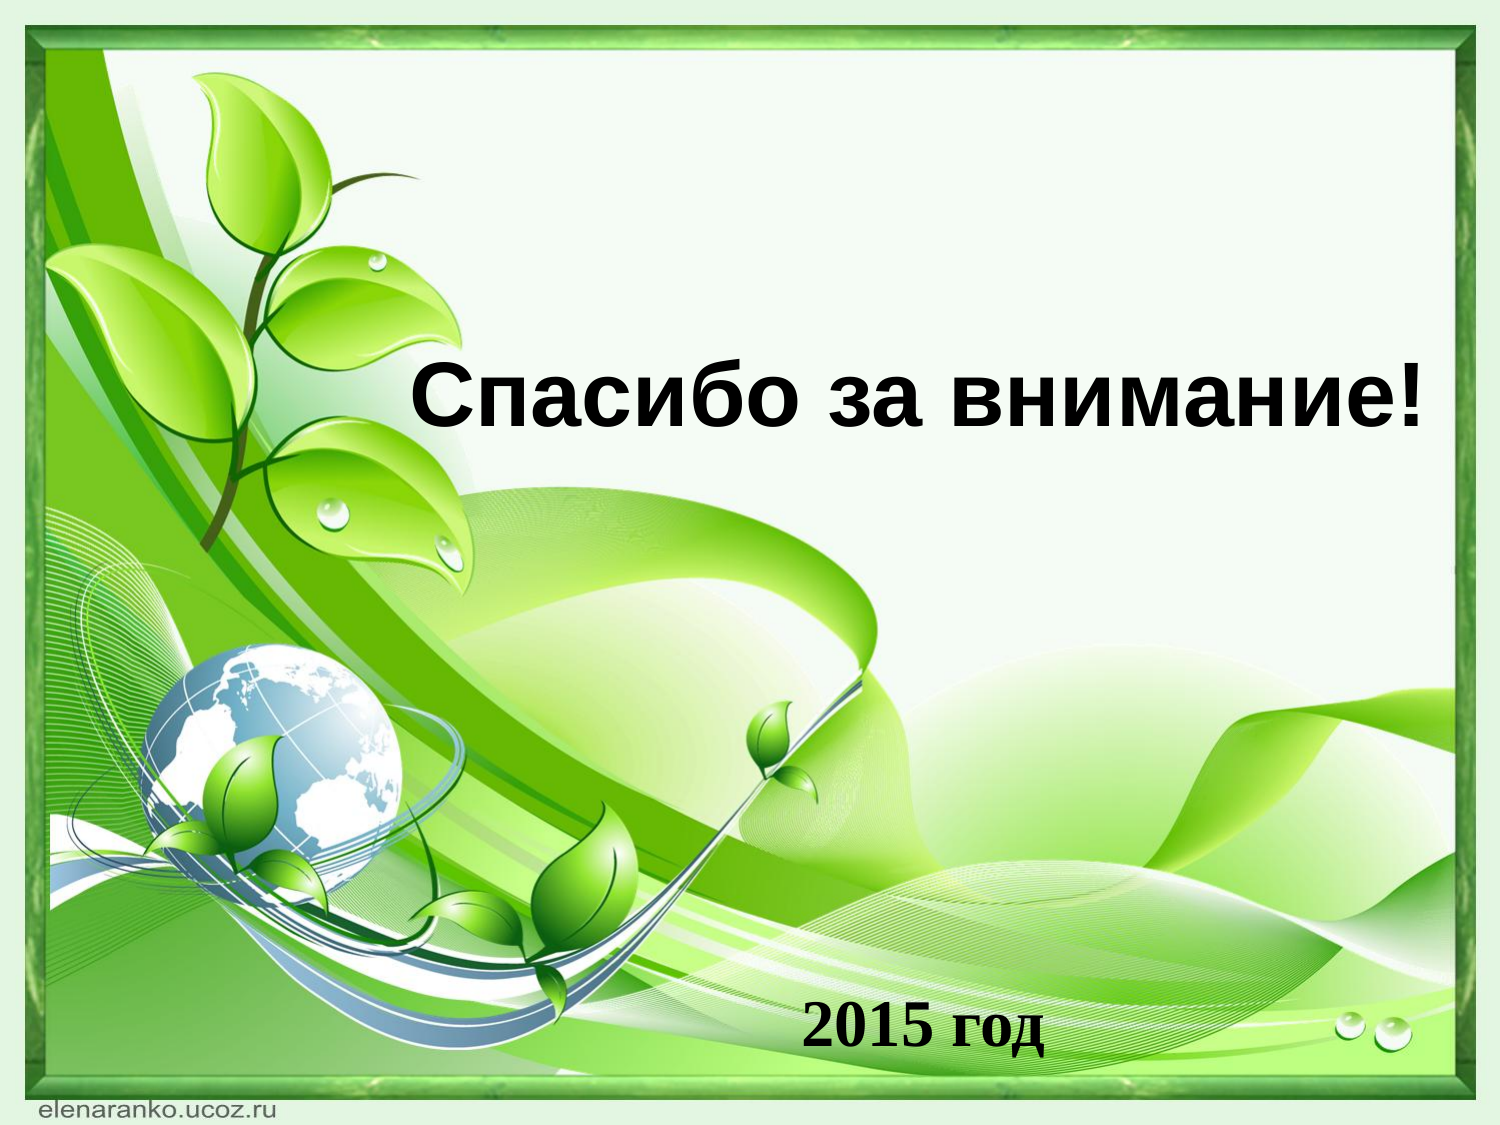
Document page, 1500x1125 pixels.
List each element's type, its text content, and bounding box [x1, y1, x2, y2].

picture [0, 0, 1500, 1125]
subtitle 2015 год [398, 972, 1449, 1125]
title Спасибо за внимание! [281, 269, 1500, 511]
